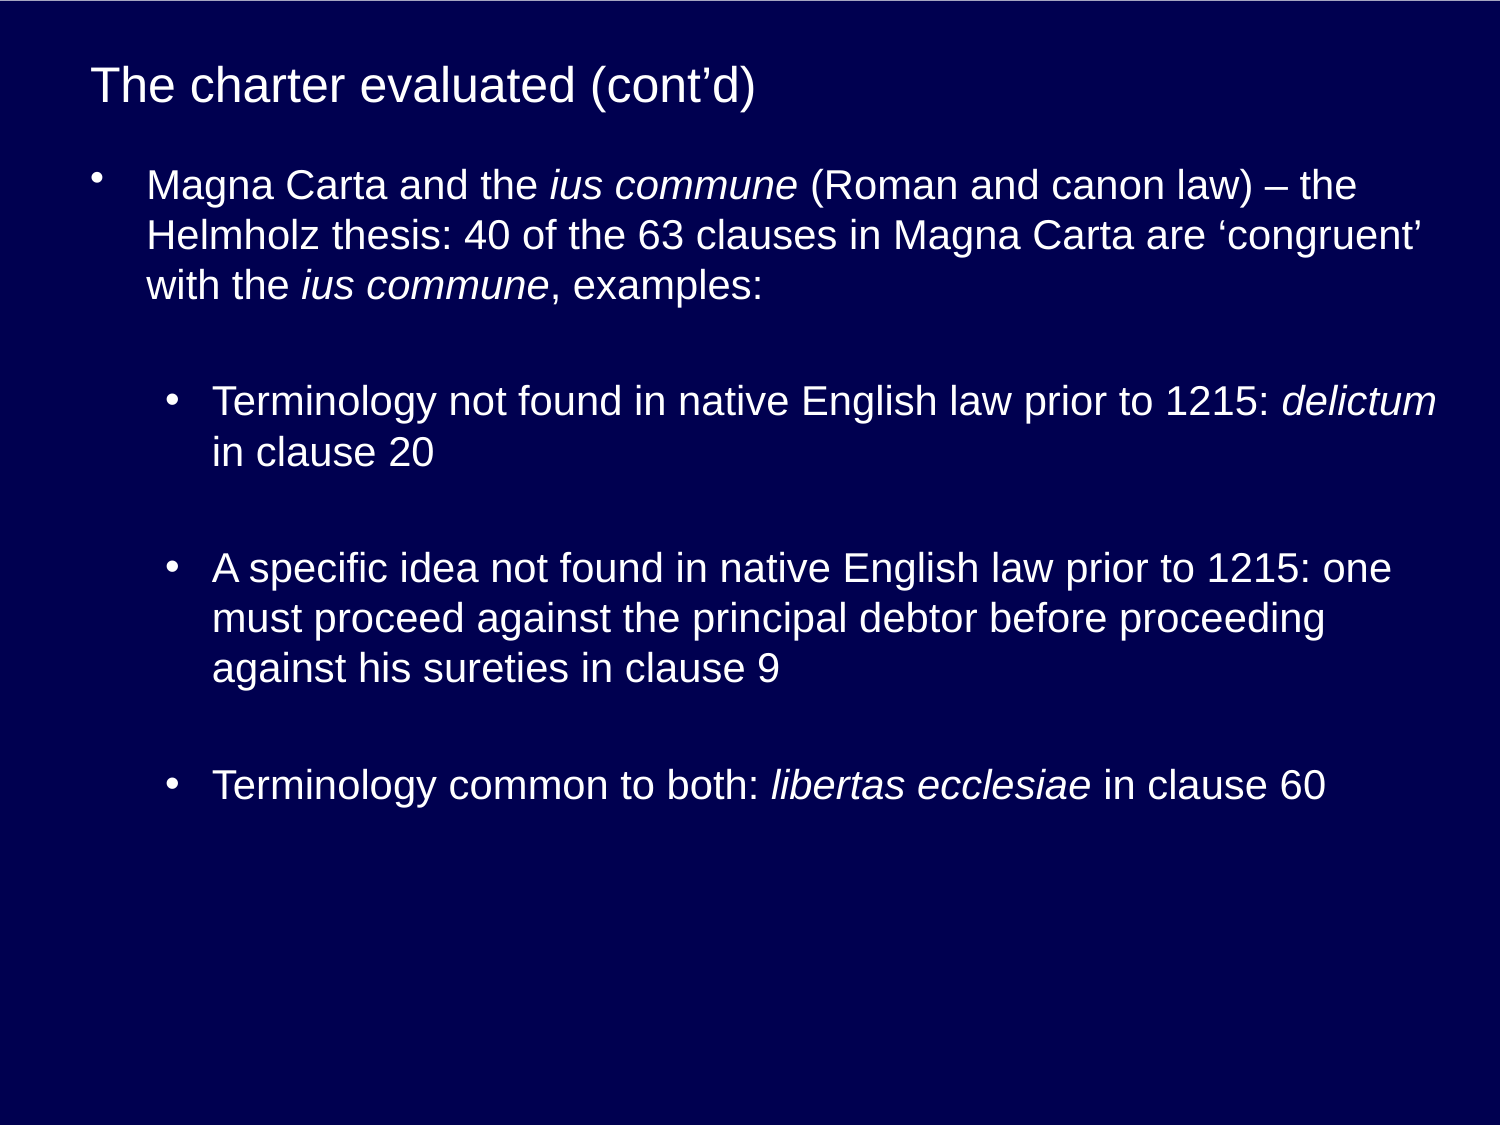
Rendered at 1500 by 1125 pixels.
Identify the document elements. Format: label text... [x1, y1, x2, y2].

list Magna Carta and the ius commune (Roman and canon law) – the Helmholz thesis: 40 of the 63 clauses in Magna Carta are ‘congruent’ with the ius commune, examples: Terminology not found in native English law prior to 1215: delictum in clause 20 A specific idea not found in native English law prior to 1215: one must proceed against the principal debtor before proceeding against his sureties in clause 9 Terminology common to both: libertas ecclesiae in clause 60 [75, 149, 1456, 965]
title The charter evaluated (cont’d) [75, 45, 1425, 149]
